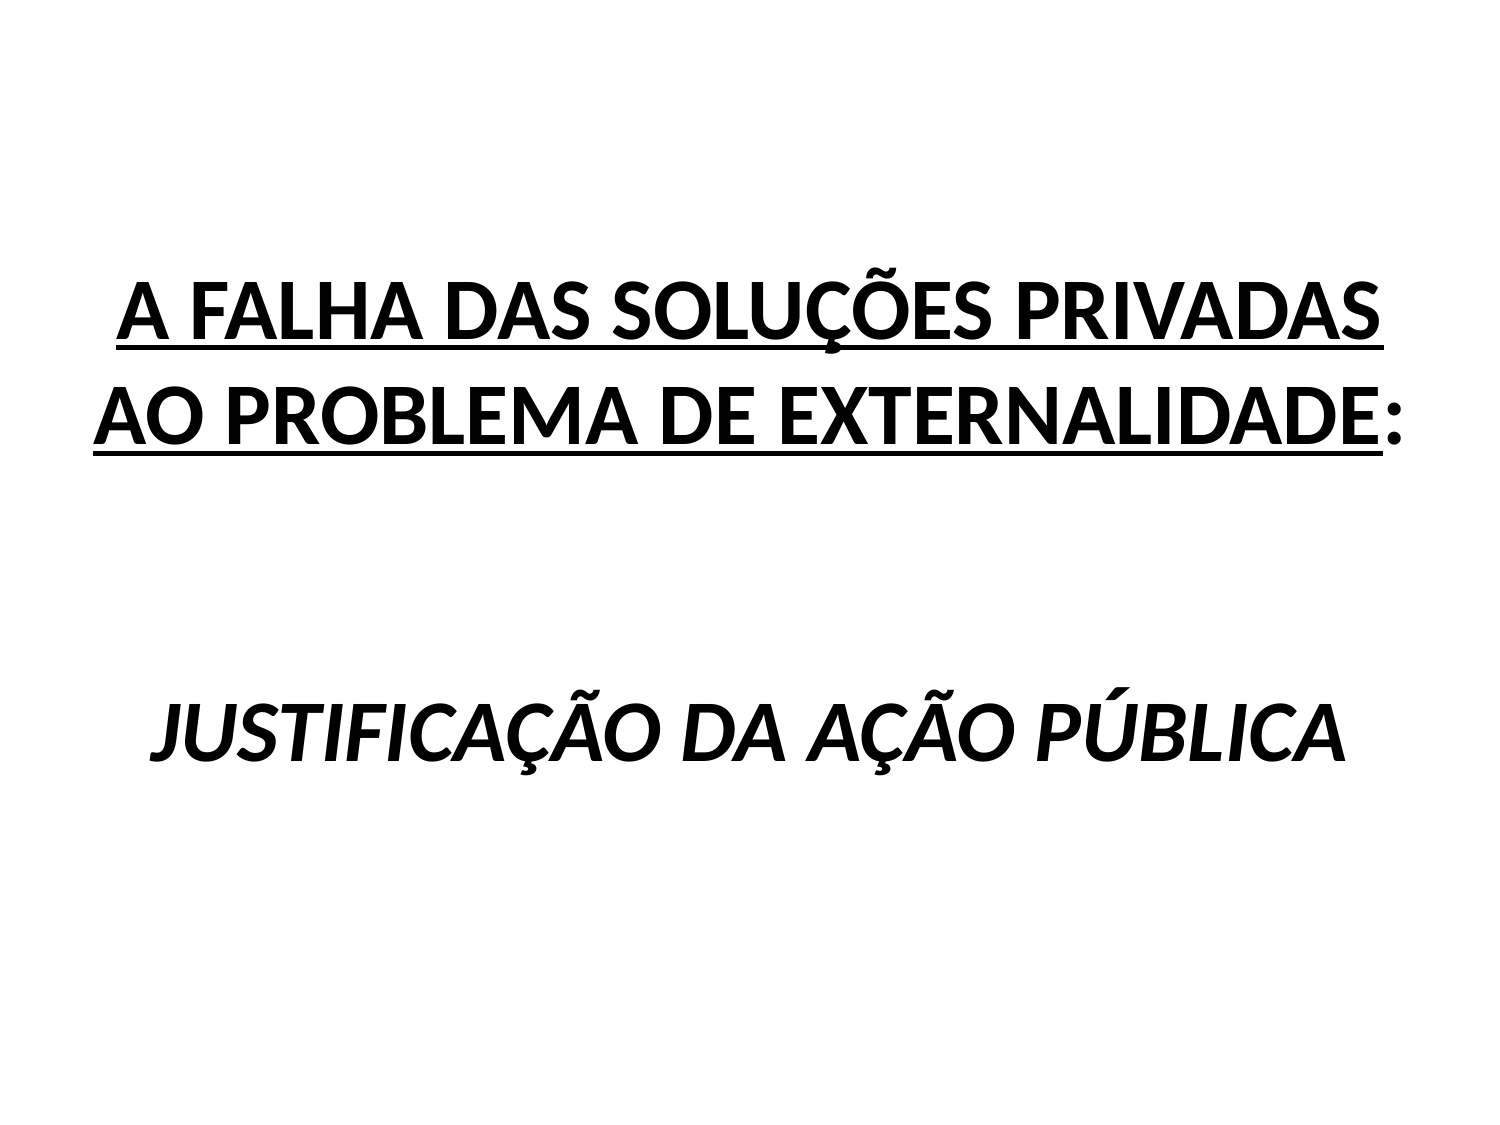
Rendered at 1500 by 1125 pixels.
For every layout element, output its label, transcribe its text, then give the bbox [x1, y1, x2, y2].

title A FALHA DAS SOLUÇÕES PRIVADAS AO PROBLEMA DE EXTERNALIDADE: JUSTIFICAÇÃO DA AÇÃO PÚBLICA [75, 243, 1425, 787]
